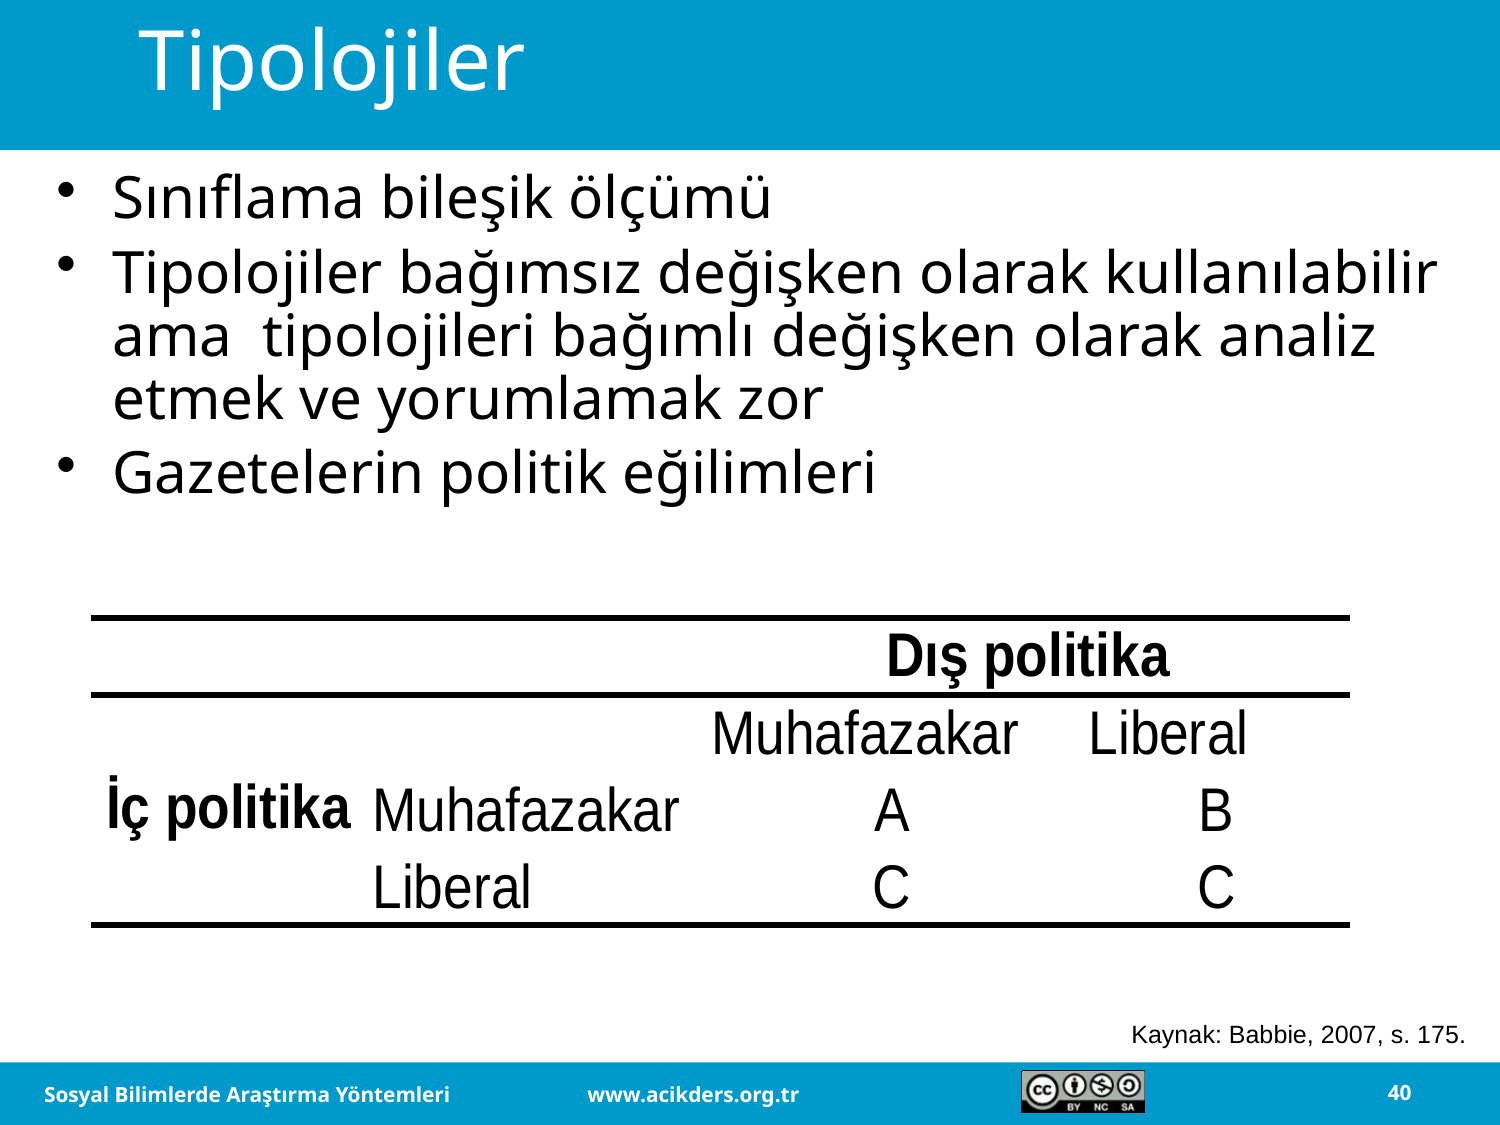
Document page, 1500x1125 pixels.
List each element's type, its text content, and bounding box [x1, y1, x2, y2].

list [88, 538, 1353, 929]
title Tipolojiler [123, 0, 1475, 188]
picture [1022, 1071, 1144, 1112]
list Sınıflama bileşik ölçümü Tipolojiler bağımsız değişken olarak kullanılabilir ama tipolojileri bağımlı değişken olarak analiz etmek ve yorumlamak zor Gazetelerin politik eğilimleri [41, 160, 1467, 563]
text_box Kaynak: Babbie, 2007, s. 175. [1116, 1011, 1482, 1057]
